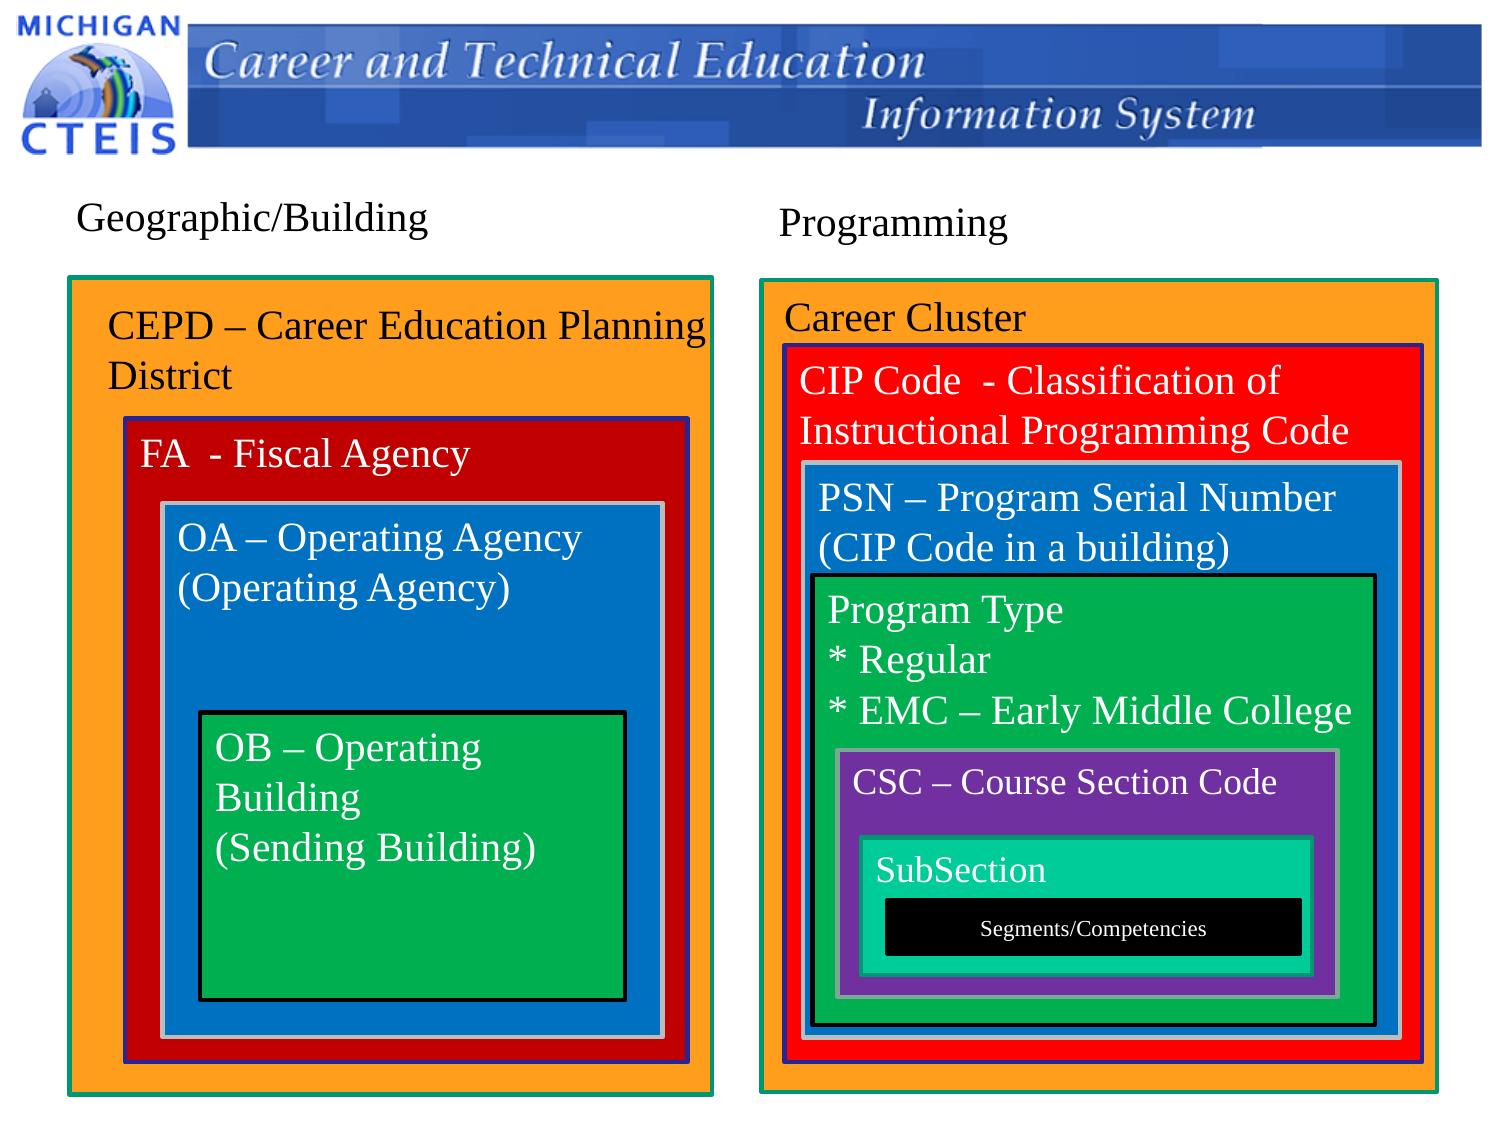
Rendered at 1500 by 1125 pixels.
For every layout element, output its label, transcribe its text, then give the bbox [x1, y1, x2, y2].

text_box Geographic/Building [61, 182, 524, 248]
picture [9, 15, 1491, 155]
text_box SubSection [859, 835, 1314, 977]
text_box Programming [763, 187, 1227, 253]
text_box OA – Operating Agency (Operating Agency) [160, 501, 665, 1039]
text_box OB – Operating Building (Sending Building) [198, 710, 627, 1002]
text_box Terminology [512, 171, 994, 287]
text_box [67, 275, 714, 1097]
text_box Program Type * Regular * EMC – Early Middle College [810, 573, 1377, 1027]
text_box FA - Fiscal Agency [123, 416, 690, 1064]
text_box Career Cluster [769, 282, 1407, 348]
text_box Segments/Competencies [885, 898, 1302, 956]
text_box CEPD – Career Education Planning District [93, 290, 731, 406]
text_box PSN – Program Serial Number (CIP Code in a building) [801, 460, 1402, 1040]
text_box [759, 278, 1439, 1094]
text_box CIP Code - Classification of Instructional Programming Code [782, 343, 1424, 1064]
text_box CSC – Course Section Code [835, 748, 1340, 999]
